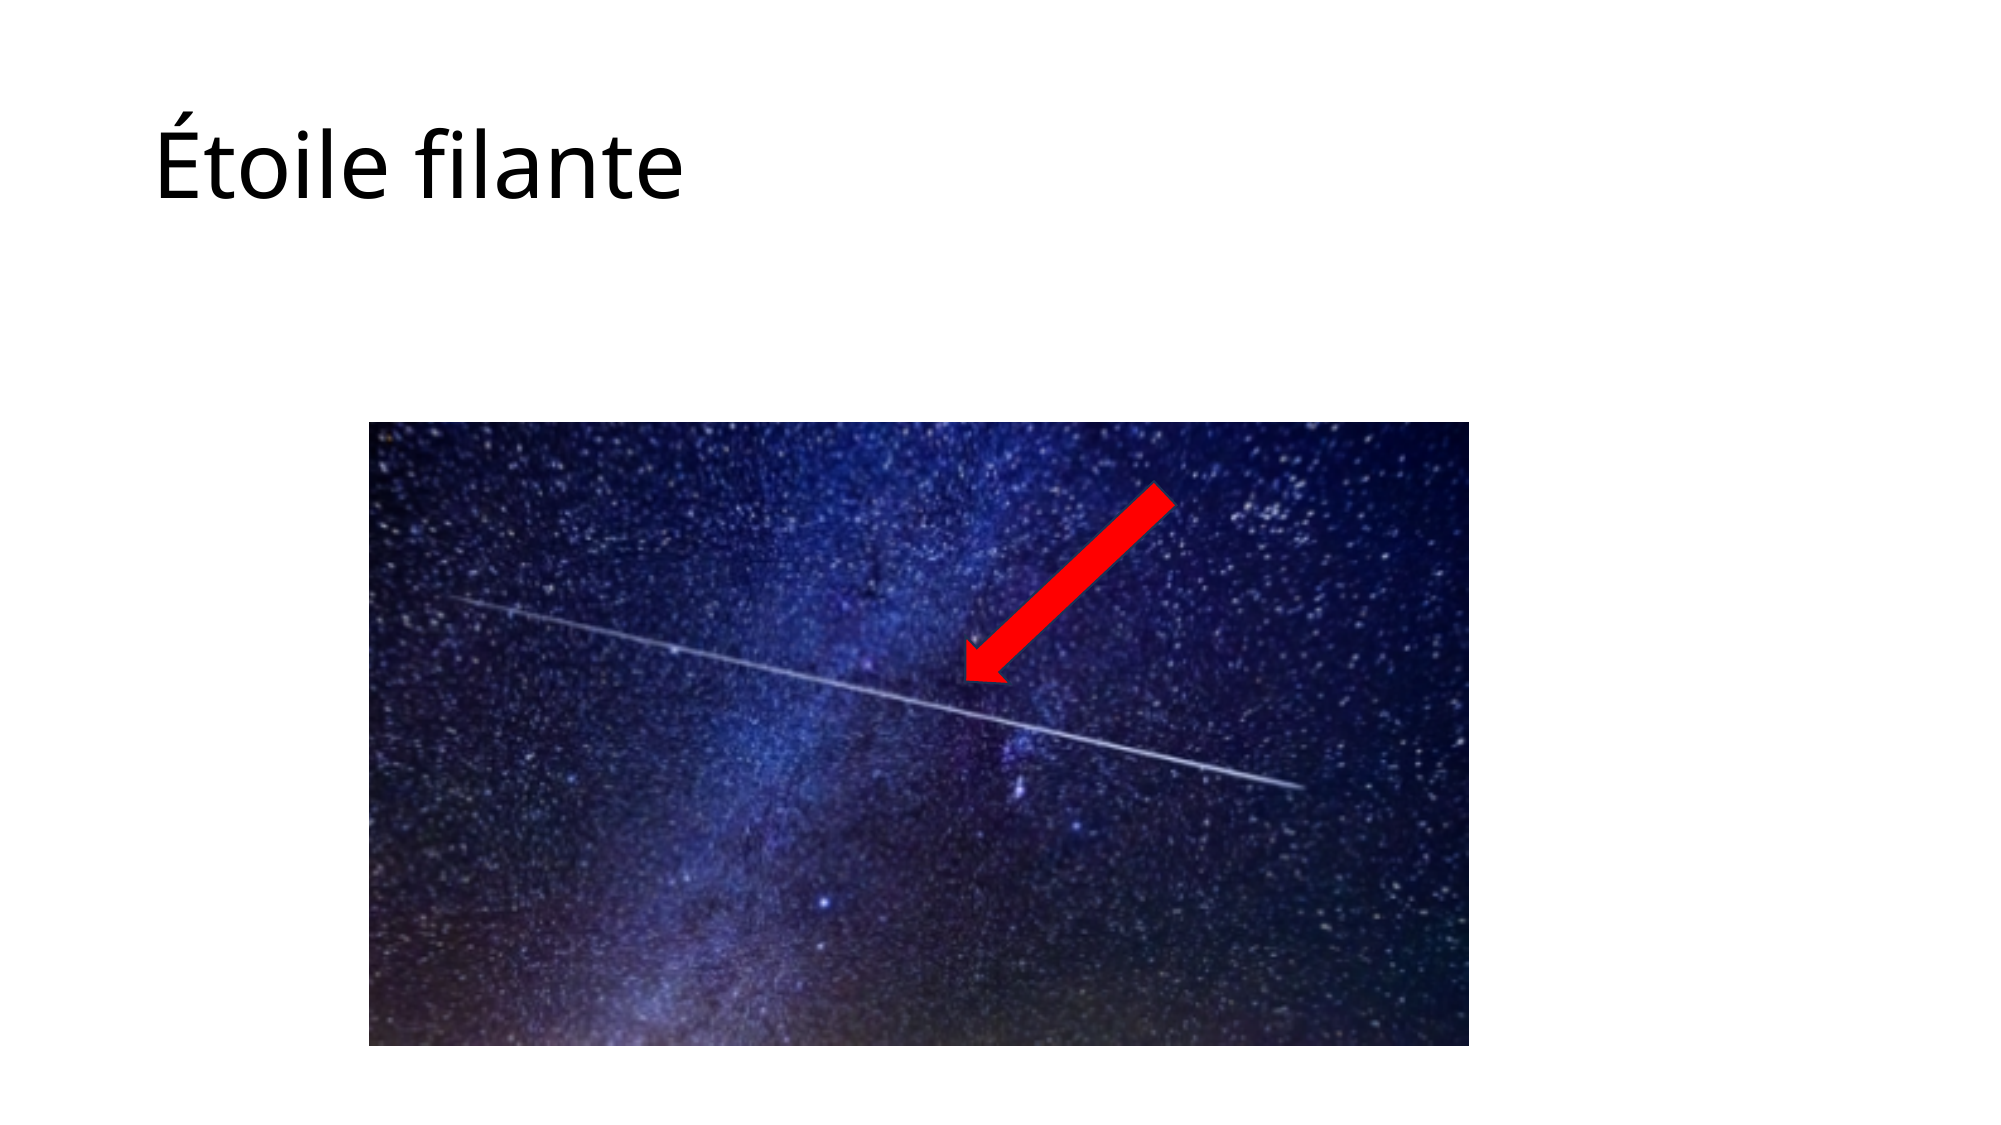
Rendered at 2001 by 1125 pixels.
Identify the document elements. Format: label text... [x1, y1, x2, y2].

title Étoile filante [137, 59, 1863, 278]
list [369, 422, 1469, 1046]
